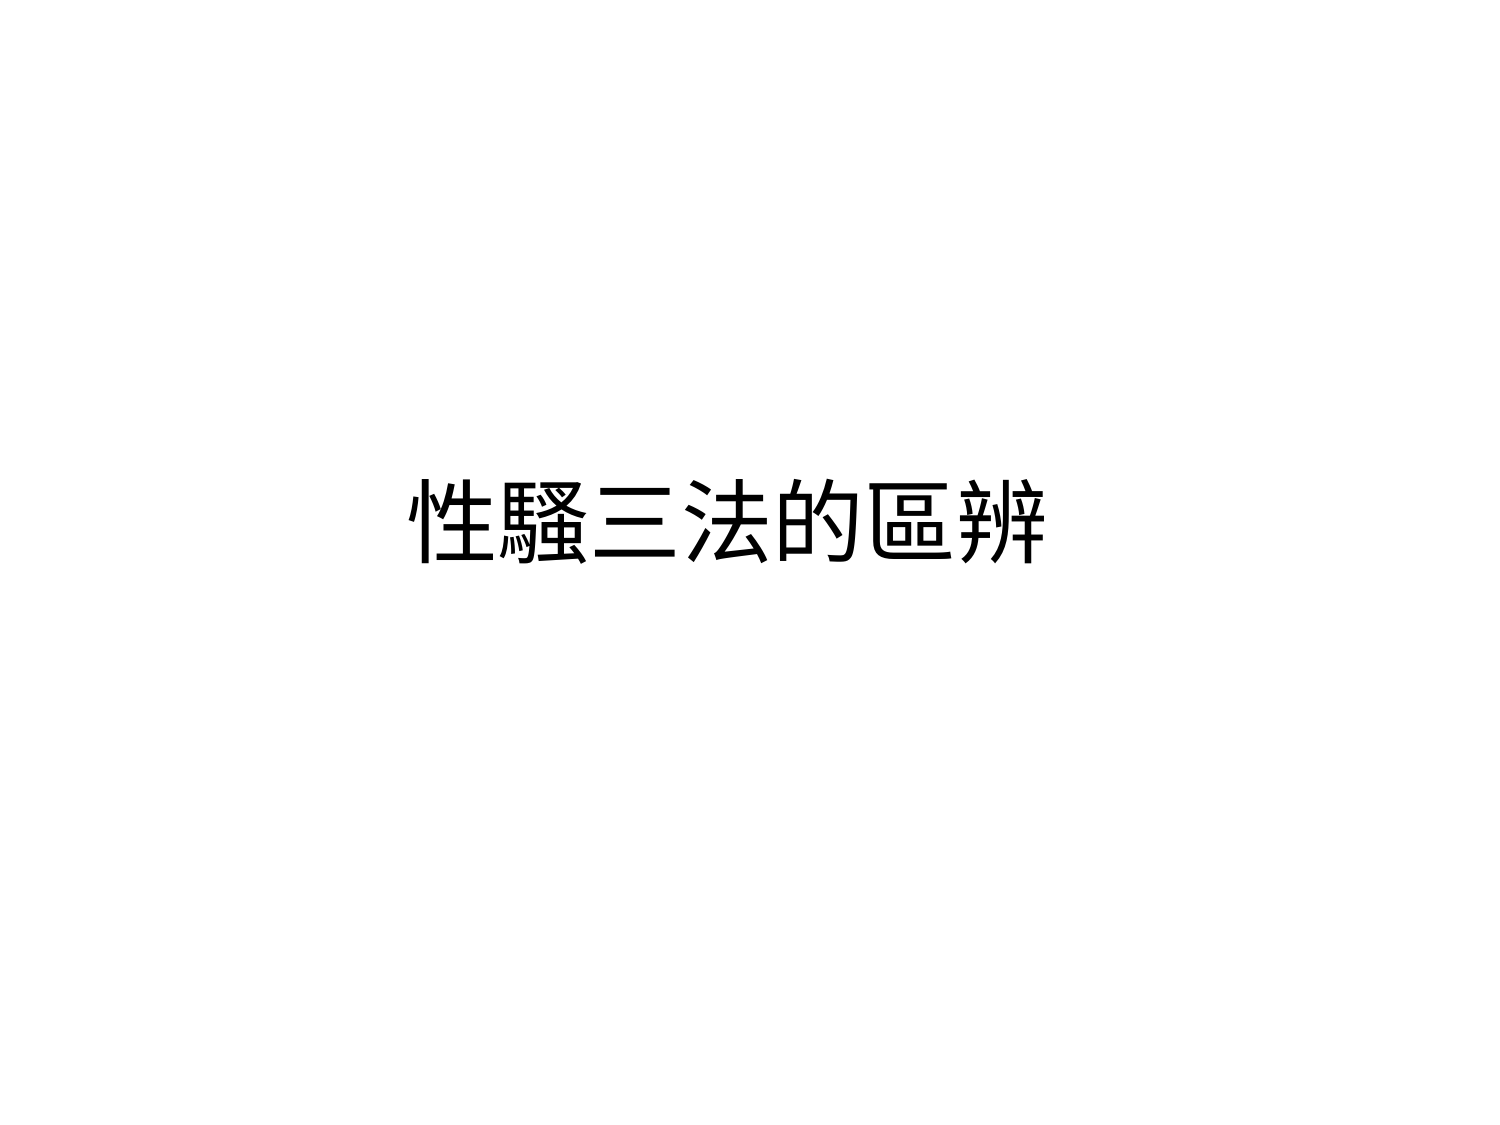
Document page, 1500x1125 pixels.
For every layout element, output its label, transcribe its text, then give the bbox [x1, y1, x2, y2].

title 性騷三法的區辨 [64, 361, 1390, 679]
